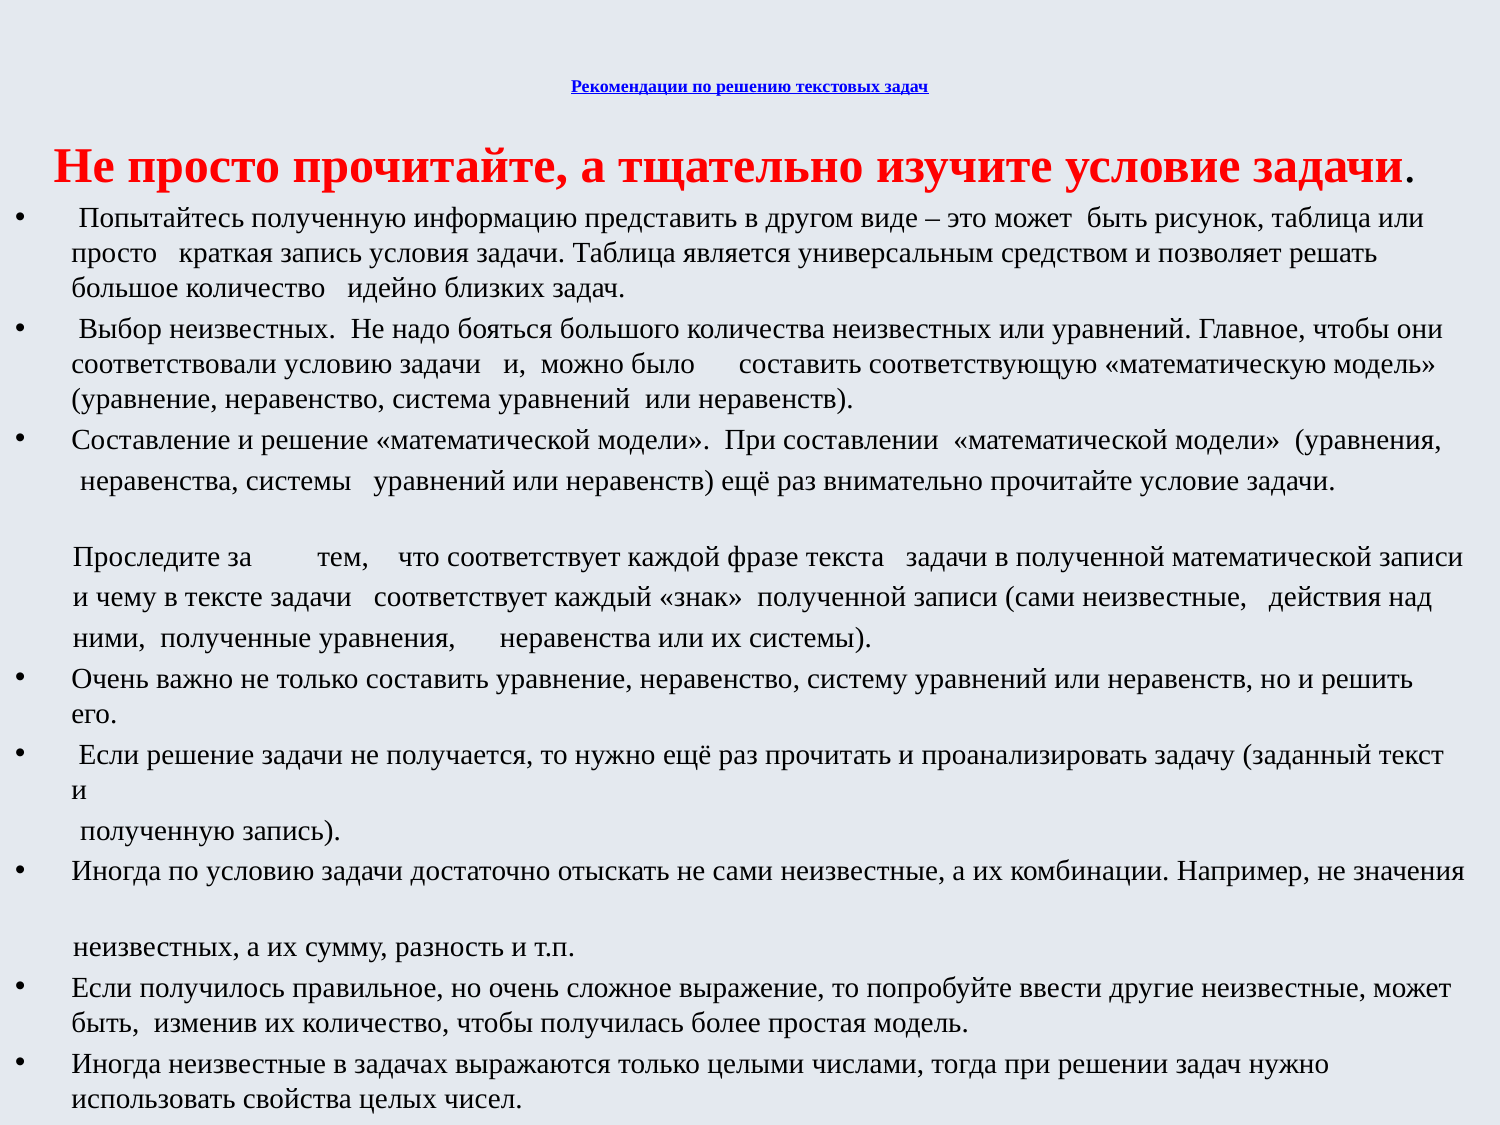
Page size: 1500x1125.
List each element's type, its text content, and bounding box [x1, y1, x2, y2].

list Не просто прочитайте, а тщательно изучите условие задачи. Попытайтесь полученную информацию представить в другом виде – это может быть рисунок, таблица или просто краткая запись условия задачи. Таблица является универсальным средством и позволяет решать большое количество идейно близких задач. Выбор неизвестных. Не надо бояться большого количества неизвестных или уравнений. Главное, чтобы они соответствовали условию задачи и, можно было составить соответствующую «математическую модель» (уравнение, неравенство, система уравнений или неравенств). Составление и решение «математической модели». При составлении «математической модели» (уравнения, неравенства, системы уравнений или неравенств) ещё раз внимательно прочитайте условие задачи. Проследите за тем, что соответствует каждой фразе текста задачи в полученной математической записи и чему в тексте задачи соответствует каждый «знак» полученной записи (сами неизвестные, действия над ними, полученные уравнения, неравенства или их системы). Очень важно не только составить уравнение, неравенство, систему уравнений или неравенств, но и решить его. Если решение задачи не получается, то нужно ещё раз прочитать и проанализировать задачу (заданный текст и полученную запись). Иногда по условию задачи достаточно отыскать не сами неизвестные, а их комбинации. Например, не значения неизвестных, а их сумму, разность и т.п. Если получилось правильное, но очень сложное выражение, то попробуйте ввести другие неизвестные, может быть, изменив их количество, чтобы получилась более простая модель. Иногда неизвестные в задачах выражаются только целыми числами, тогда при решении задач нужно использовать свойства целых чисел. Решение сложной текстовой задачи – процесс творческий. Иной раз требуется вернуться к самому началу задачи, учитывая и анализируя уже полученные результаты. [0, 125, 1483, 1125]
title Рекомендации по решению текстовых задач [75, 30, 1425, 125]
